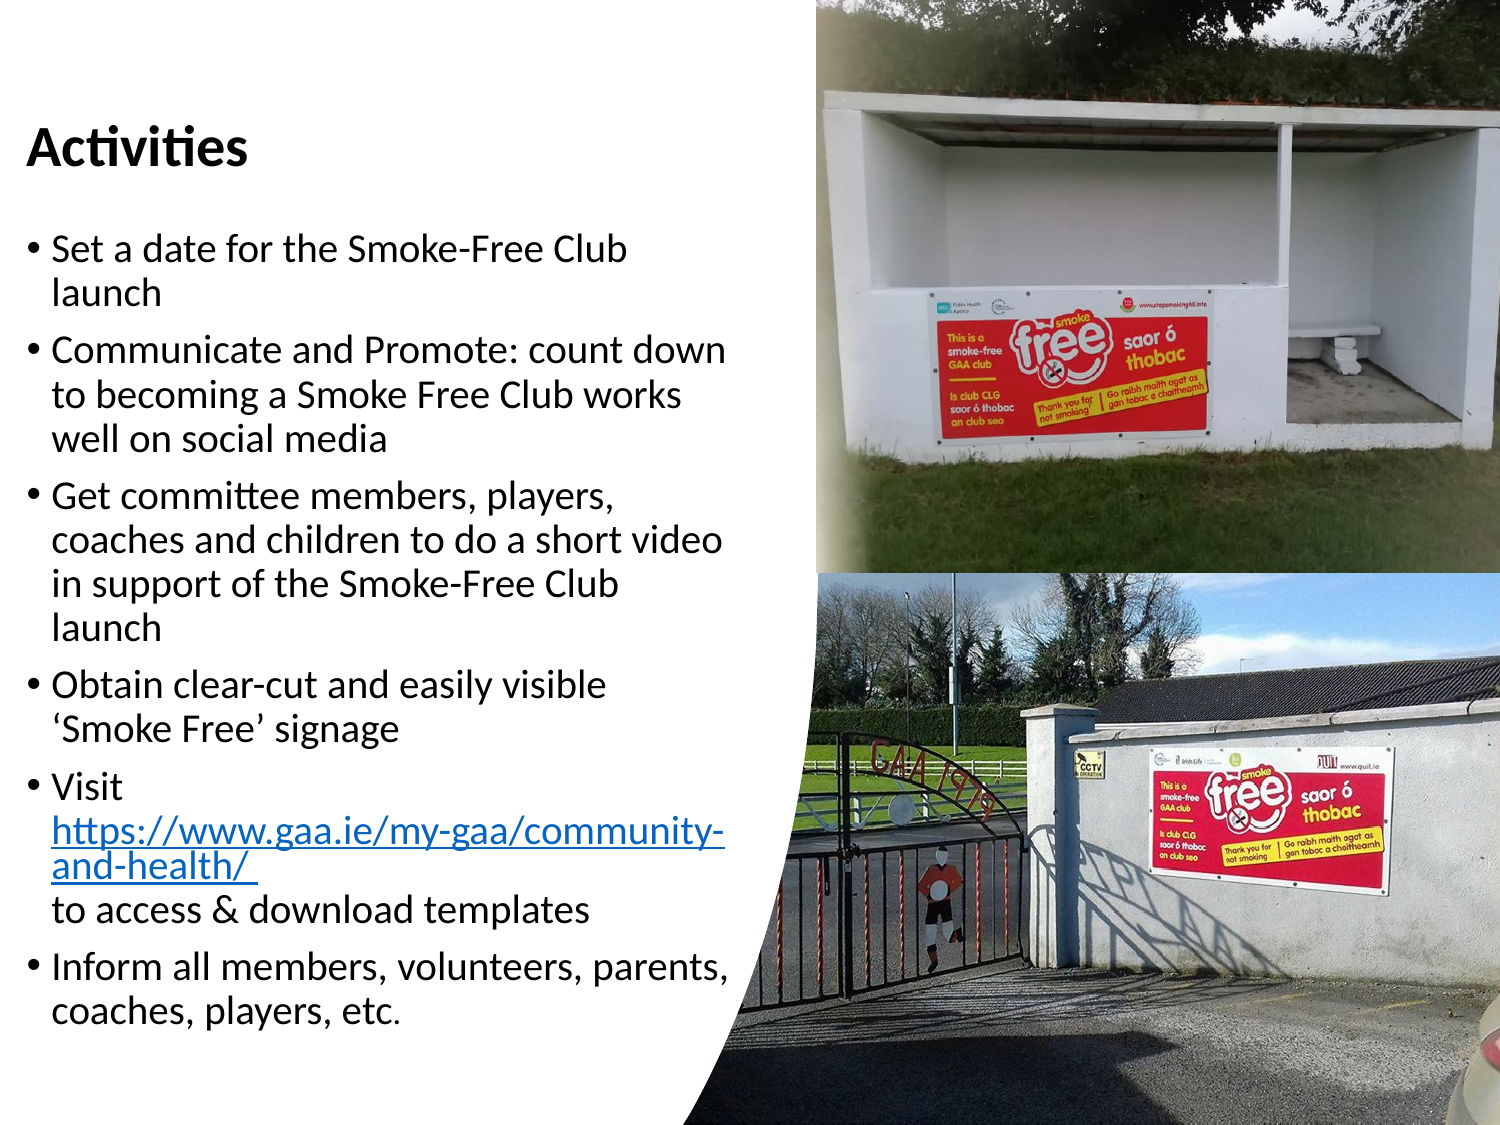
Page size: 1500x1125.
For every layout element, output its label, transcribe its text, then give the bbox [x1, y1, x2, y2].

title Activities [11, 46, 607, 219]
picture [682, 0, 1500, 1125]
list Set a date for the Smoke-Free Club launch Communicate and Promote: count down to becoming a Smoke Free Club works well on social media Get committee members, players, coaches and children to do a short video in support of the Smoke-Free Club launch Obtain clear-cut and easily visible ‘Smoke Free’ signage Visit https://www.gaa.ie/my-gaa/community-and-health/ to access & download templates Inform all members, volunteers, parents, coaches, players, etc. [11, 219, 750, 1014]
